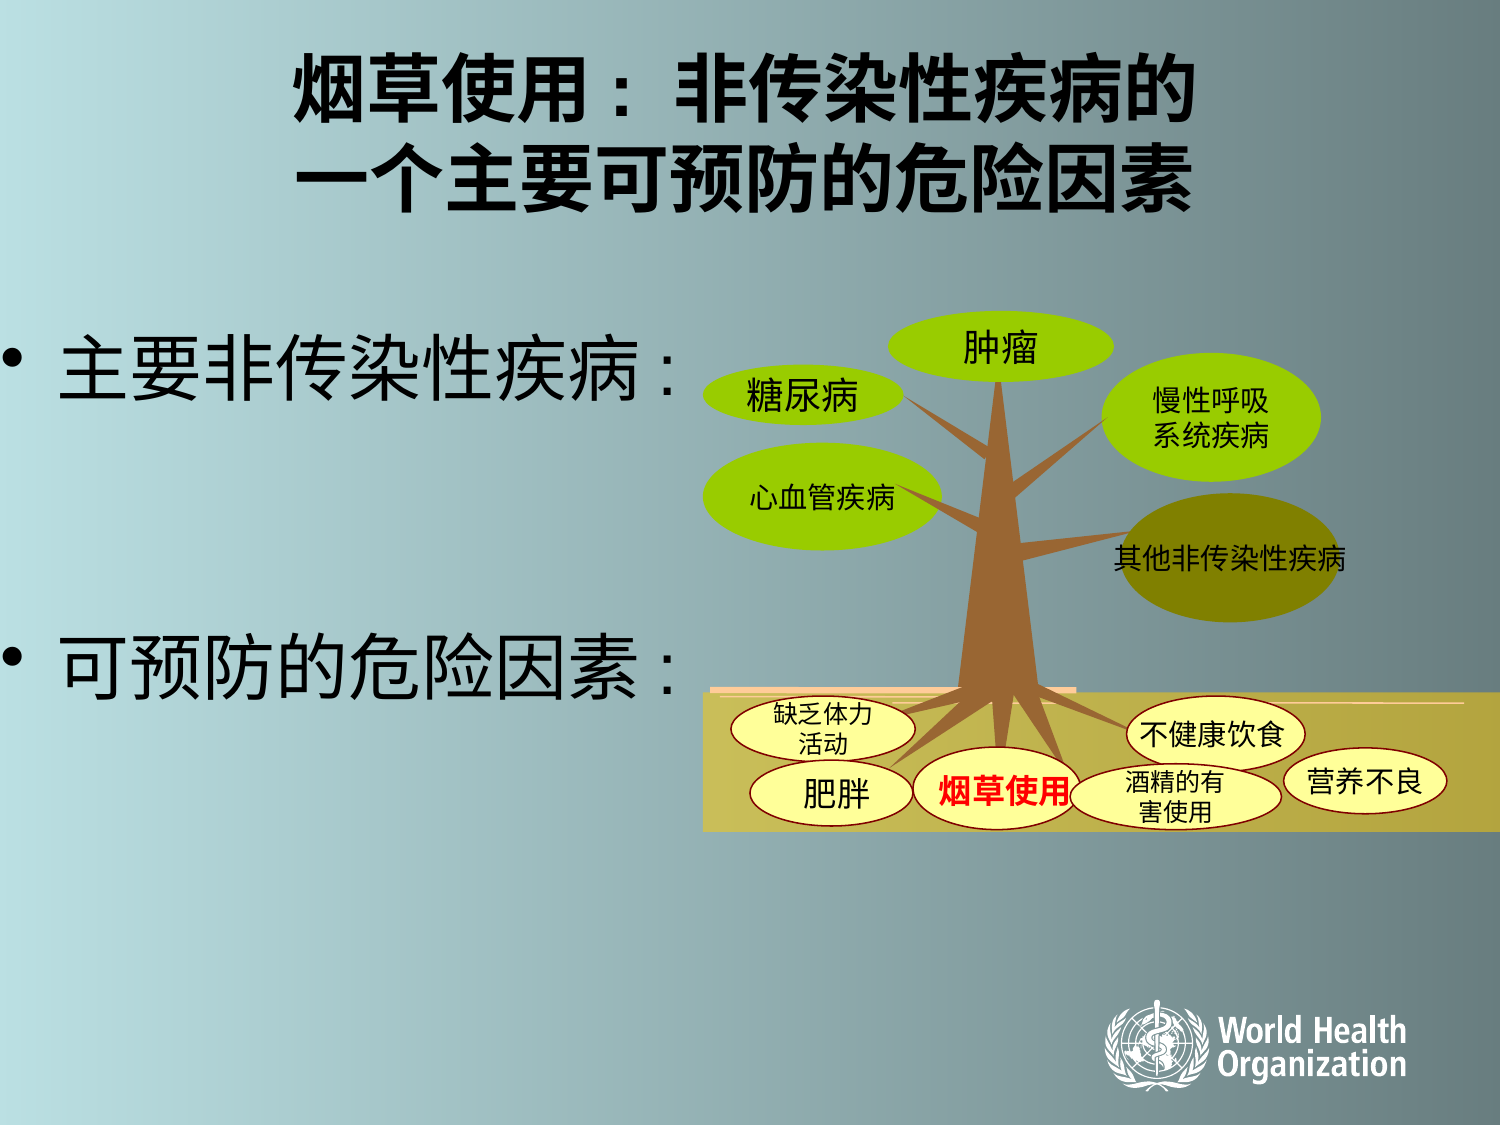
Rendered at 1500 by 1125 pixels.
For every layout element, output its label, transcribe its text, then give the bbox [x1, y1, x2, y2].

title 烟草使用: 非传染性疾病的 一个主要可预防的危险因素 [101, 45, 1388, 219]
text_box [721, 692, 1500, 832]
list 主要非传染性疾病: 可预防的危险因素: [0, 220, 721, 988]
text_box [702, 290, 1465, 830]
